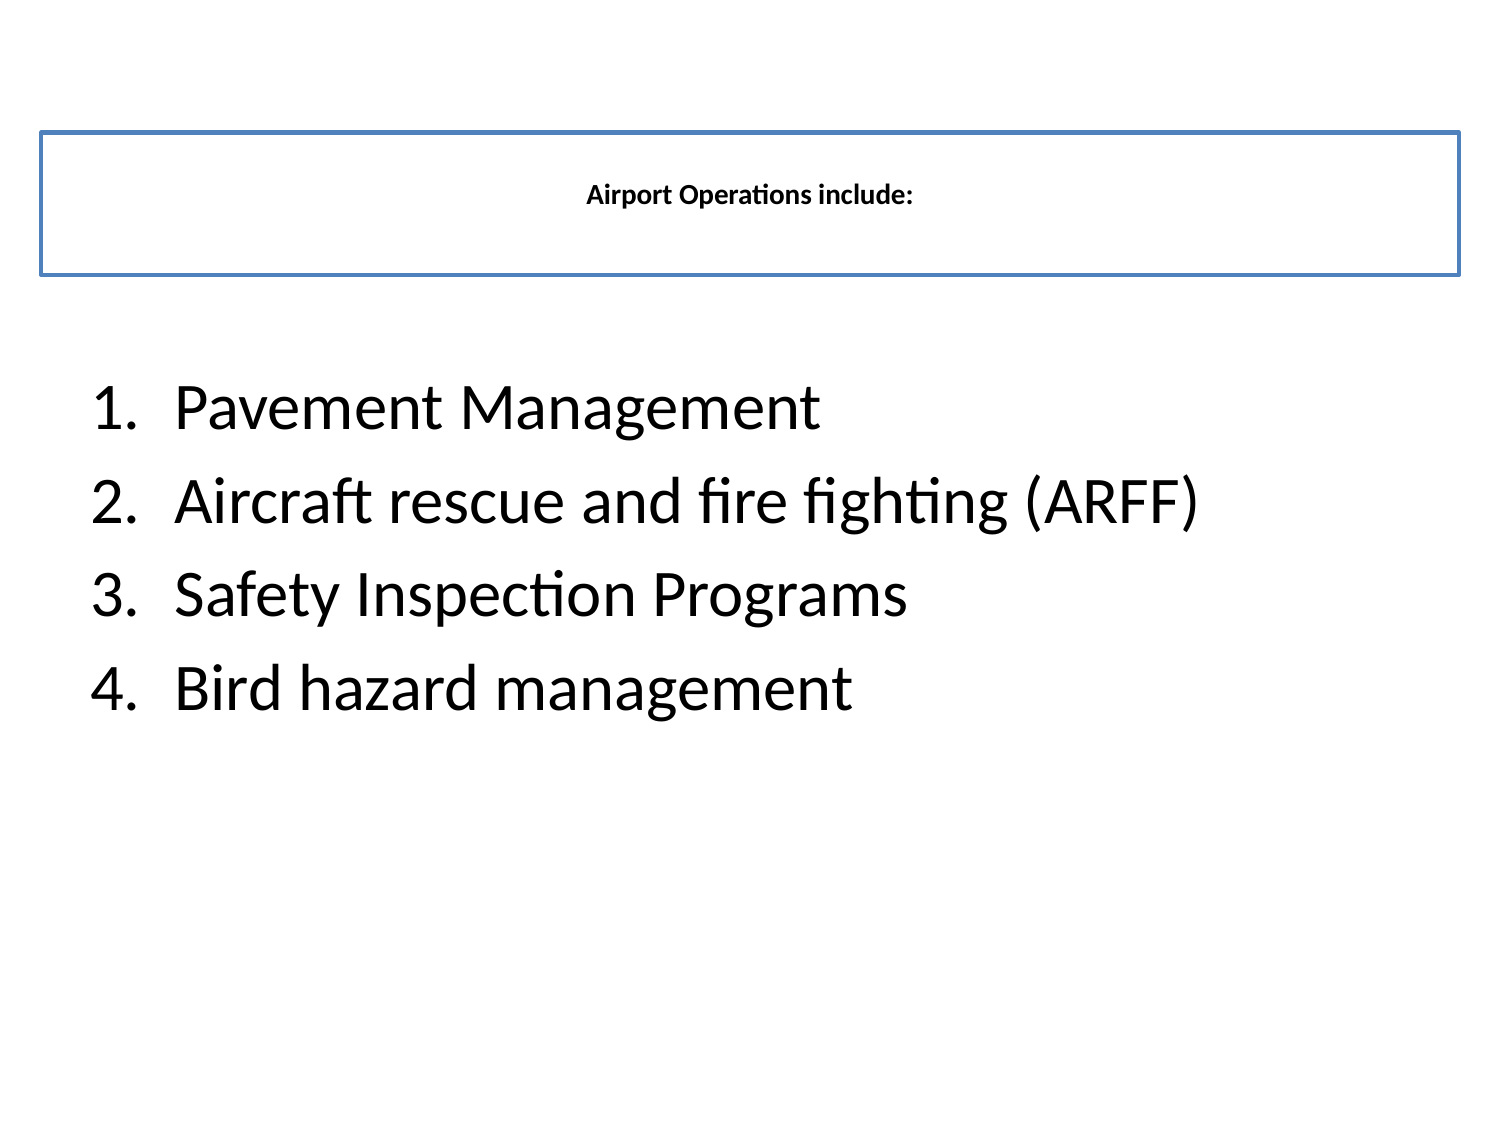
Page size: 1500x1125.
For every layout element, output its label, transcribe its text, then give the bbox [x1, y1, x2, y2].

title Airport Operations include: [39, 130, 1461, 277]
list Pavement Management Aircraft rescue and fire fighting (ARFF) Safety Inspection Programs Bird hazard management [75, 262, 1425, 1005]
